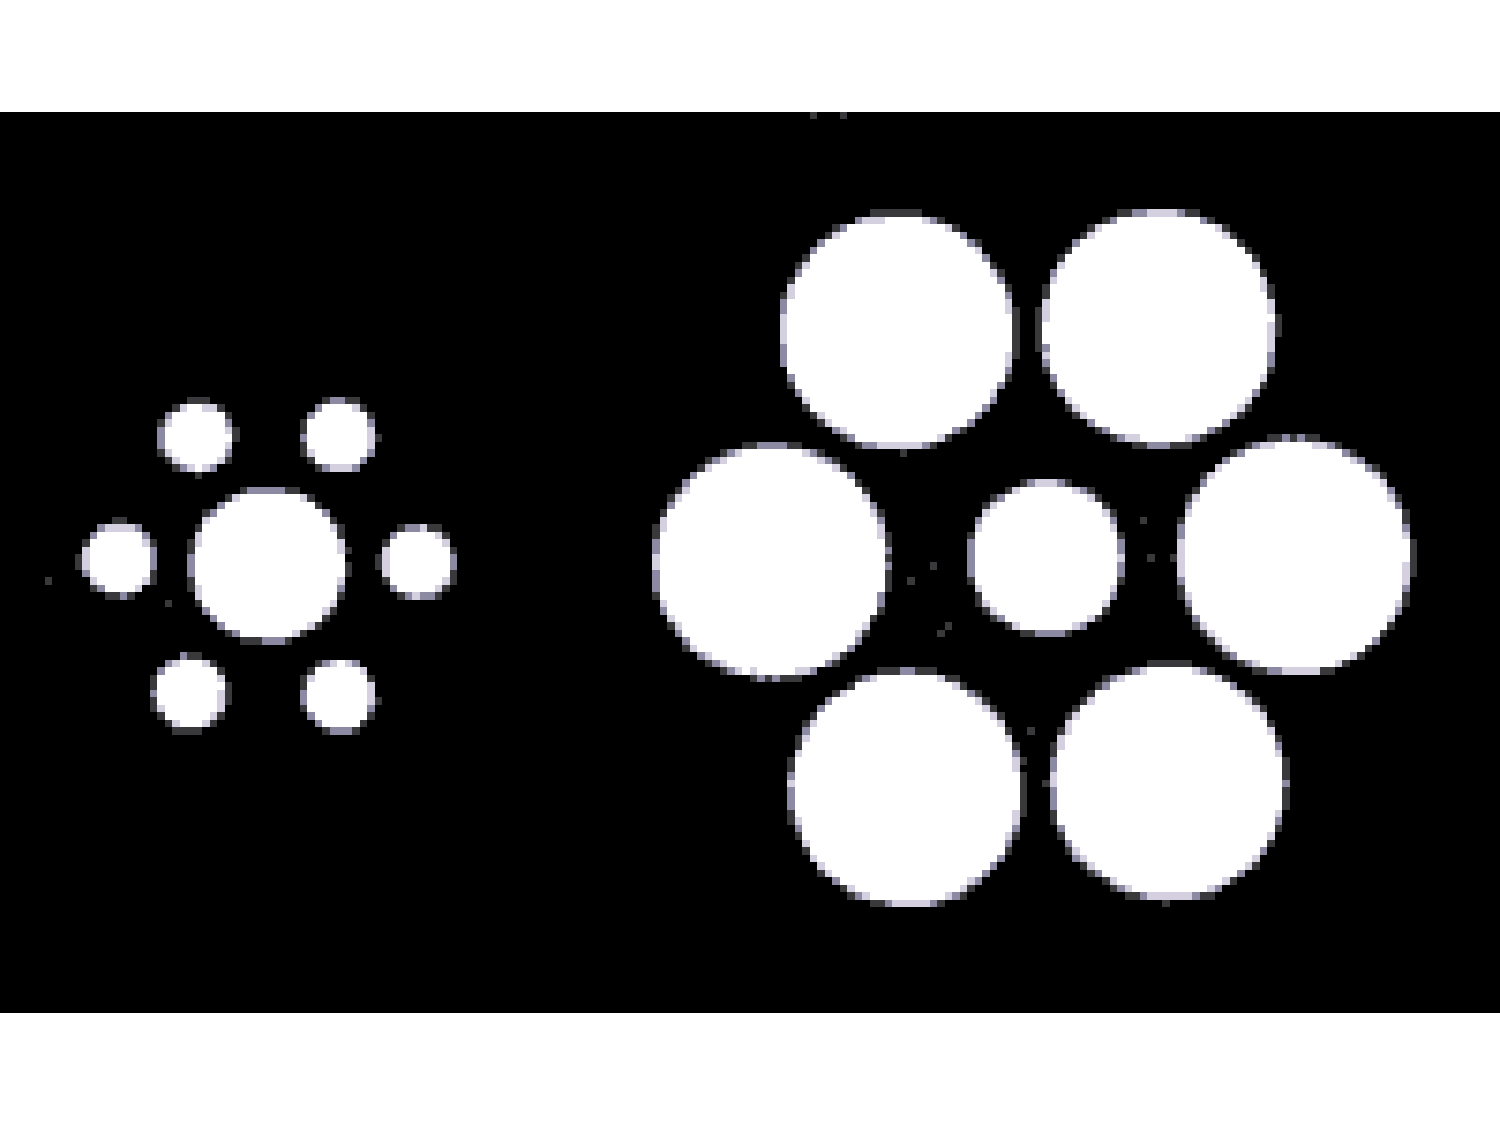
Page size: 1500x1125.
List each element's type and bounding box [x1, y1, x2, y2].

picture [0, 112, 1500, 1013]
